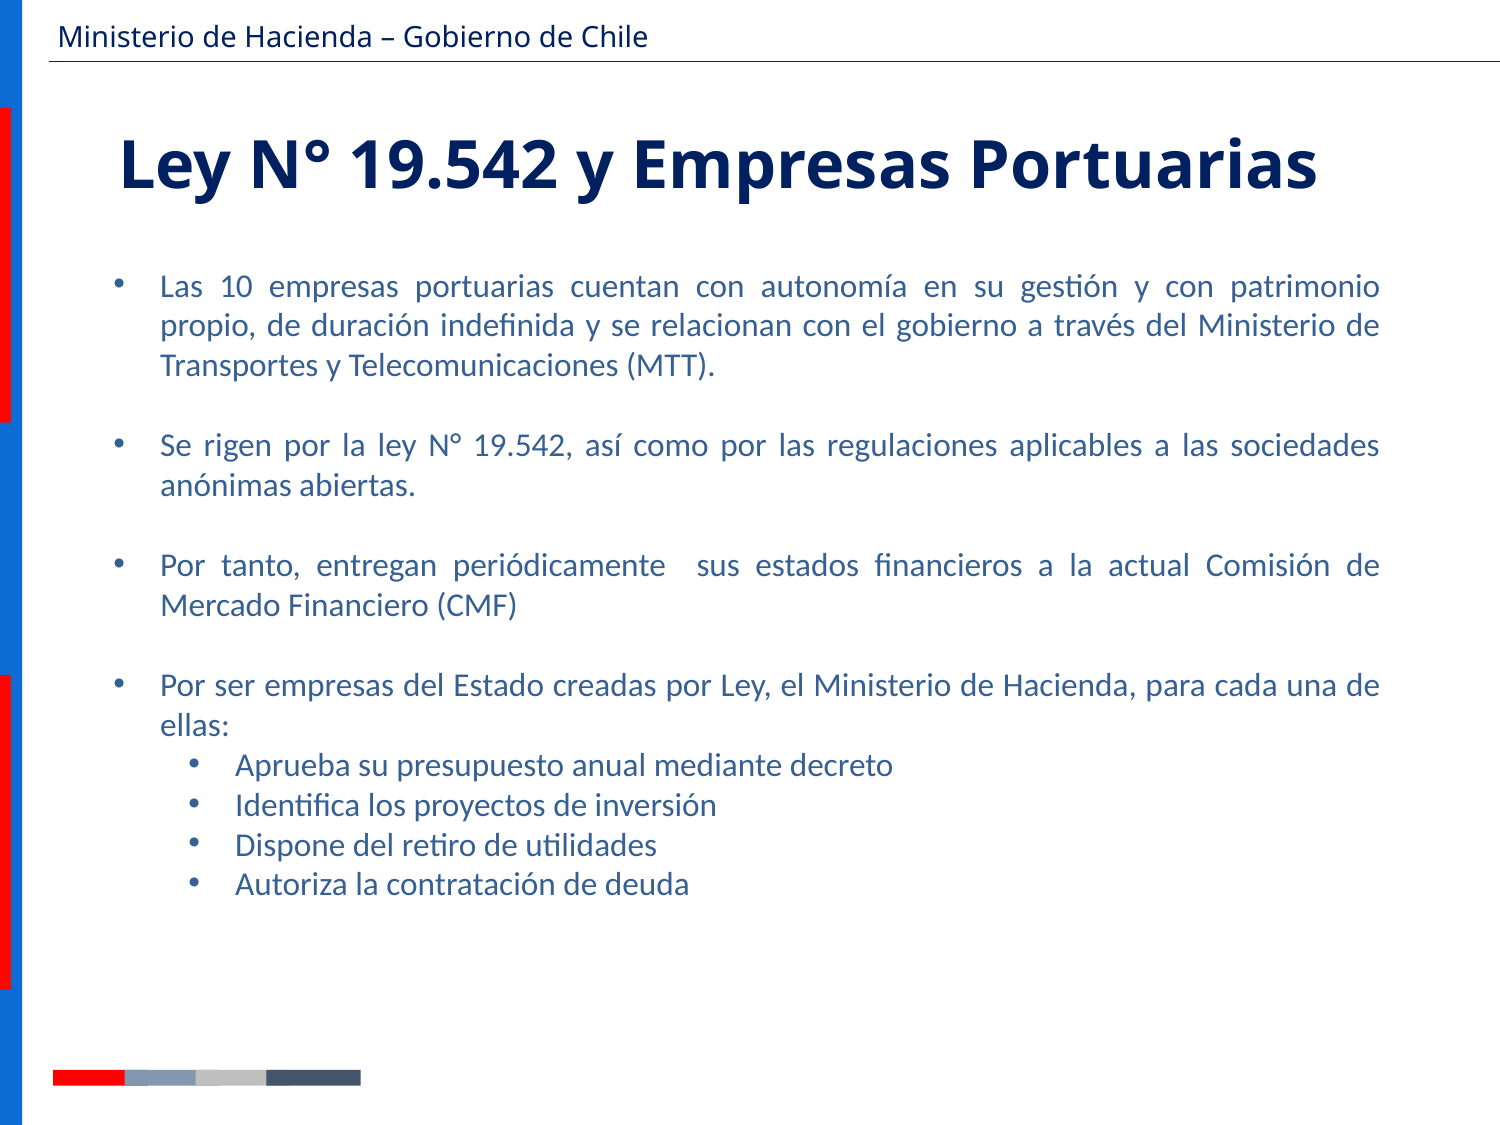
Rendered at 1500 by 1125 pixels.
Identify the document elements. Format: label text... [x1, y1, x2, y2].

title Ley N° 19.542 y Empresas Portuarias [103, 101, 1397, 233]
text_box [52, 1069, 361, 1086]
text_box Las 10 empresas portuarias cuentan con autonomía en su gestión y con patrimonio propio, de duración indefinida y se relacionan con el gobierno a través del Ministerio de Transportes y Telecomunicaciones (MTT). Se rigen por la ley N° 19.542, así como por las regulaciones aplicables a las sociedades anónimas abiertas. Por tanto, entregan periódicamente sus estados financieros a la actual Comisión de Mercado Financiero (CMF) Por ser empresas del Estado creadas por Ley, el Ministerio de Hacienda, para cada una de ellas: Aprueba su presupuesto anual mediante decreto Identifica los proyectos de inversión Dispone del retiro de utilidades Autoriza la contratación de deuda [98, 256, 1397, 990]
